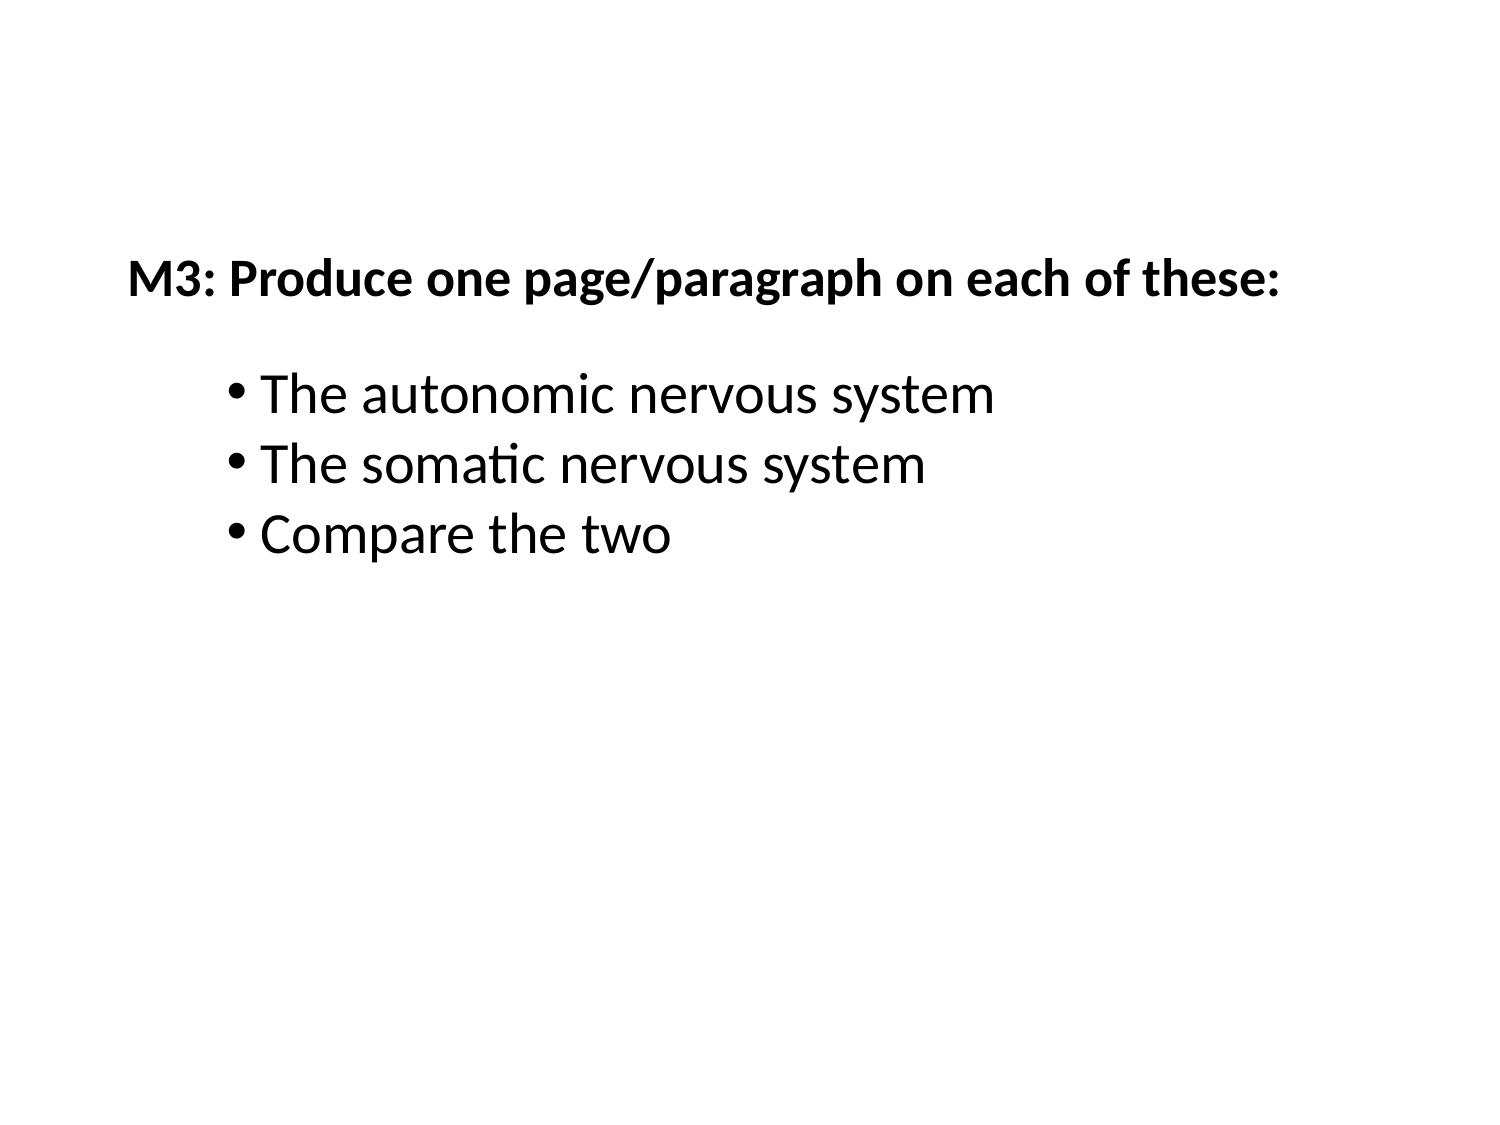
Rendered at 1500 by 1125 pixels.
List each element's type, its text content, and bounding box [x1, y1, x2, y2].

title M3: Produce one page/paragraph on each of these: [112, 423, 1388, 581]
text_box The autonomic nervous system The somatic nervous system Compare the two [211, 347, 1307, 573]
